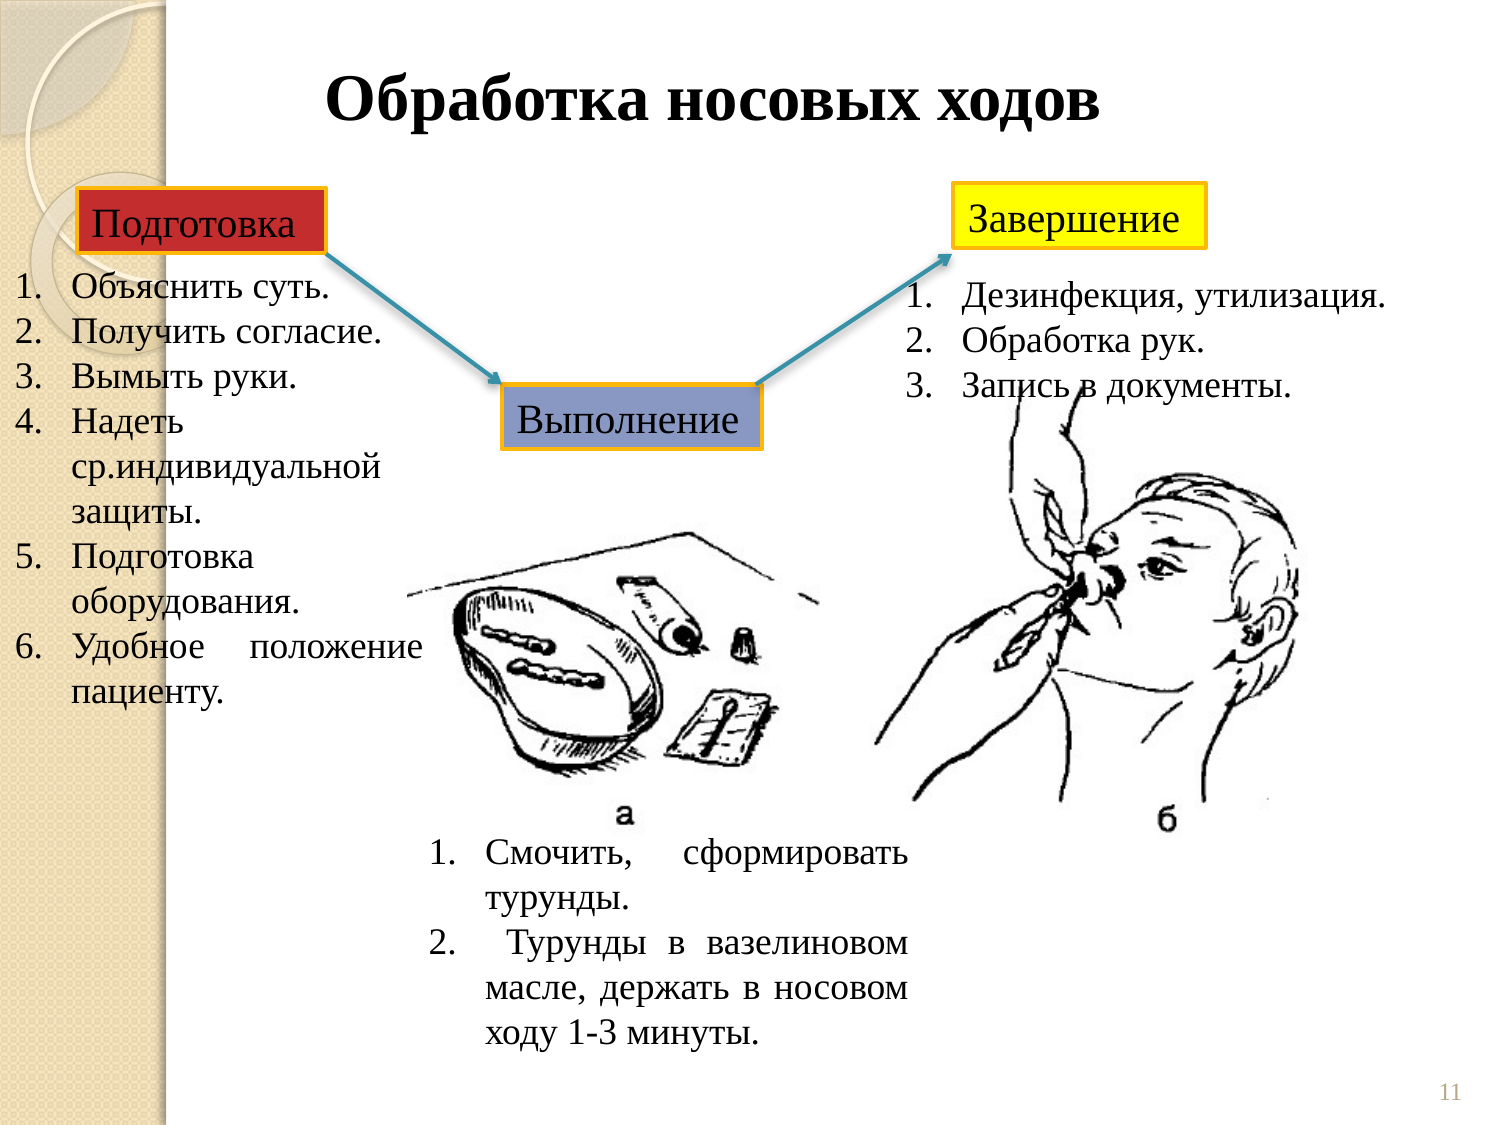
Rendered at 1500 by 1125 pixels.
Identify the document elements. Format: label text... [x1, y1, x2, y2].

text_box Дезинфекция, утилизация. Обработка рук. Запись в документы. [959, 262, 1403, 412]
picture [407, 385, 1308, 836]
text_box Объяснить суть. Получить согласие. Вымыть руки. Надеть ср.индивидуальной защиты. Подготовка оборудования. Удобное положение пациенту. [0, 253, 400, 719]
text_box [325, 253, 503, 385]
title Обработка носовых ходов [88, 0, 1339, 188]
slide_number 11 [1413, 1034, 1488, 1113]
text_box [755, 253, 953, 385]
text_box Завершение [951, 181, 1208, 250]
text_box Смочить, сформировать турунды. Турунды в вазелиновом масле, держать в носовом ходу 1-3 минуты. [414, 847, 924, 1060]
text_box Подготовка [75, 186, 328, 253]
